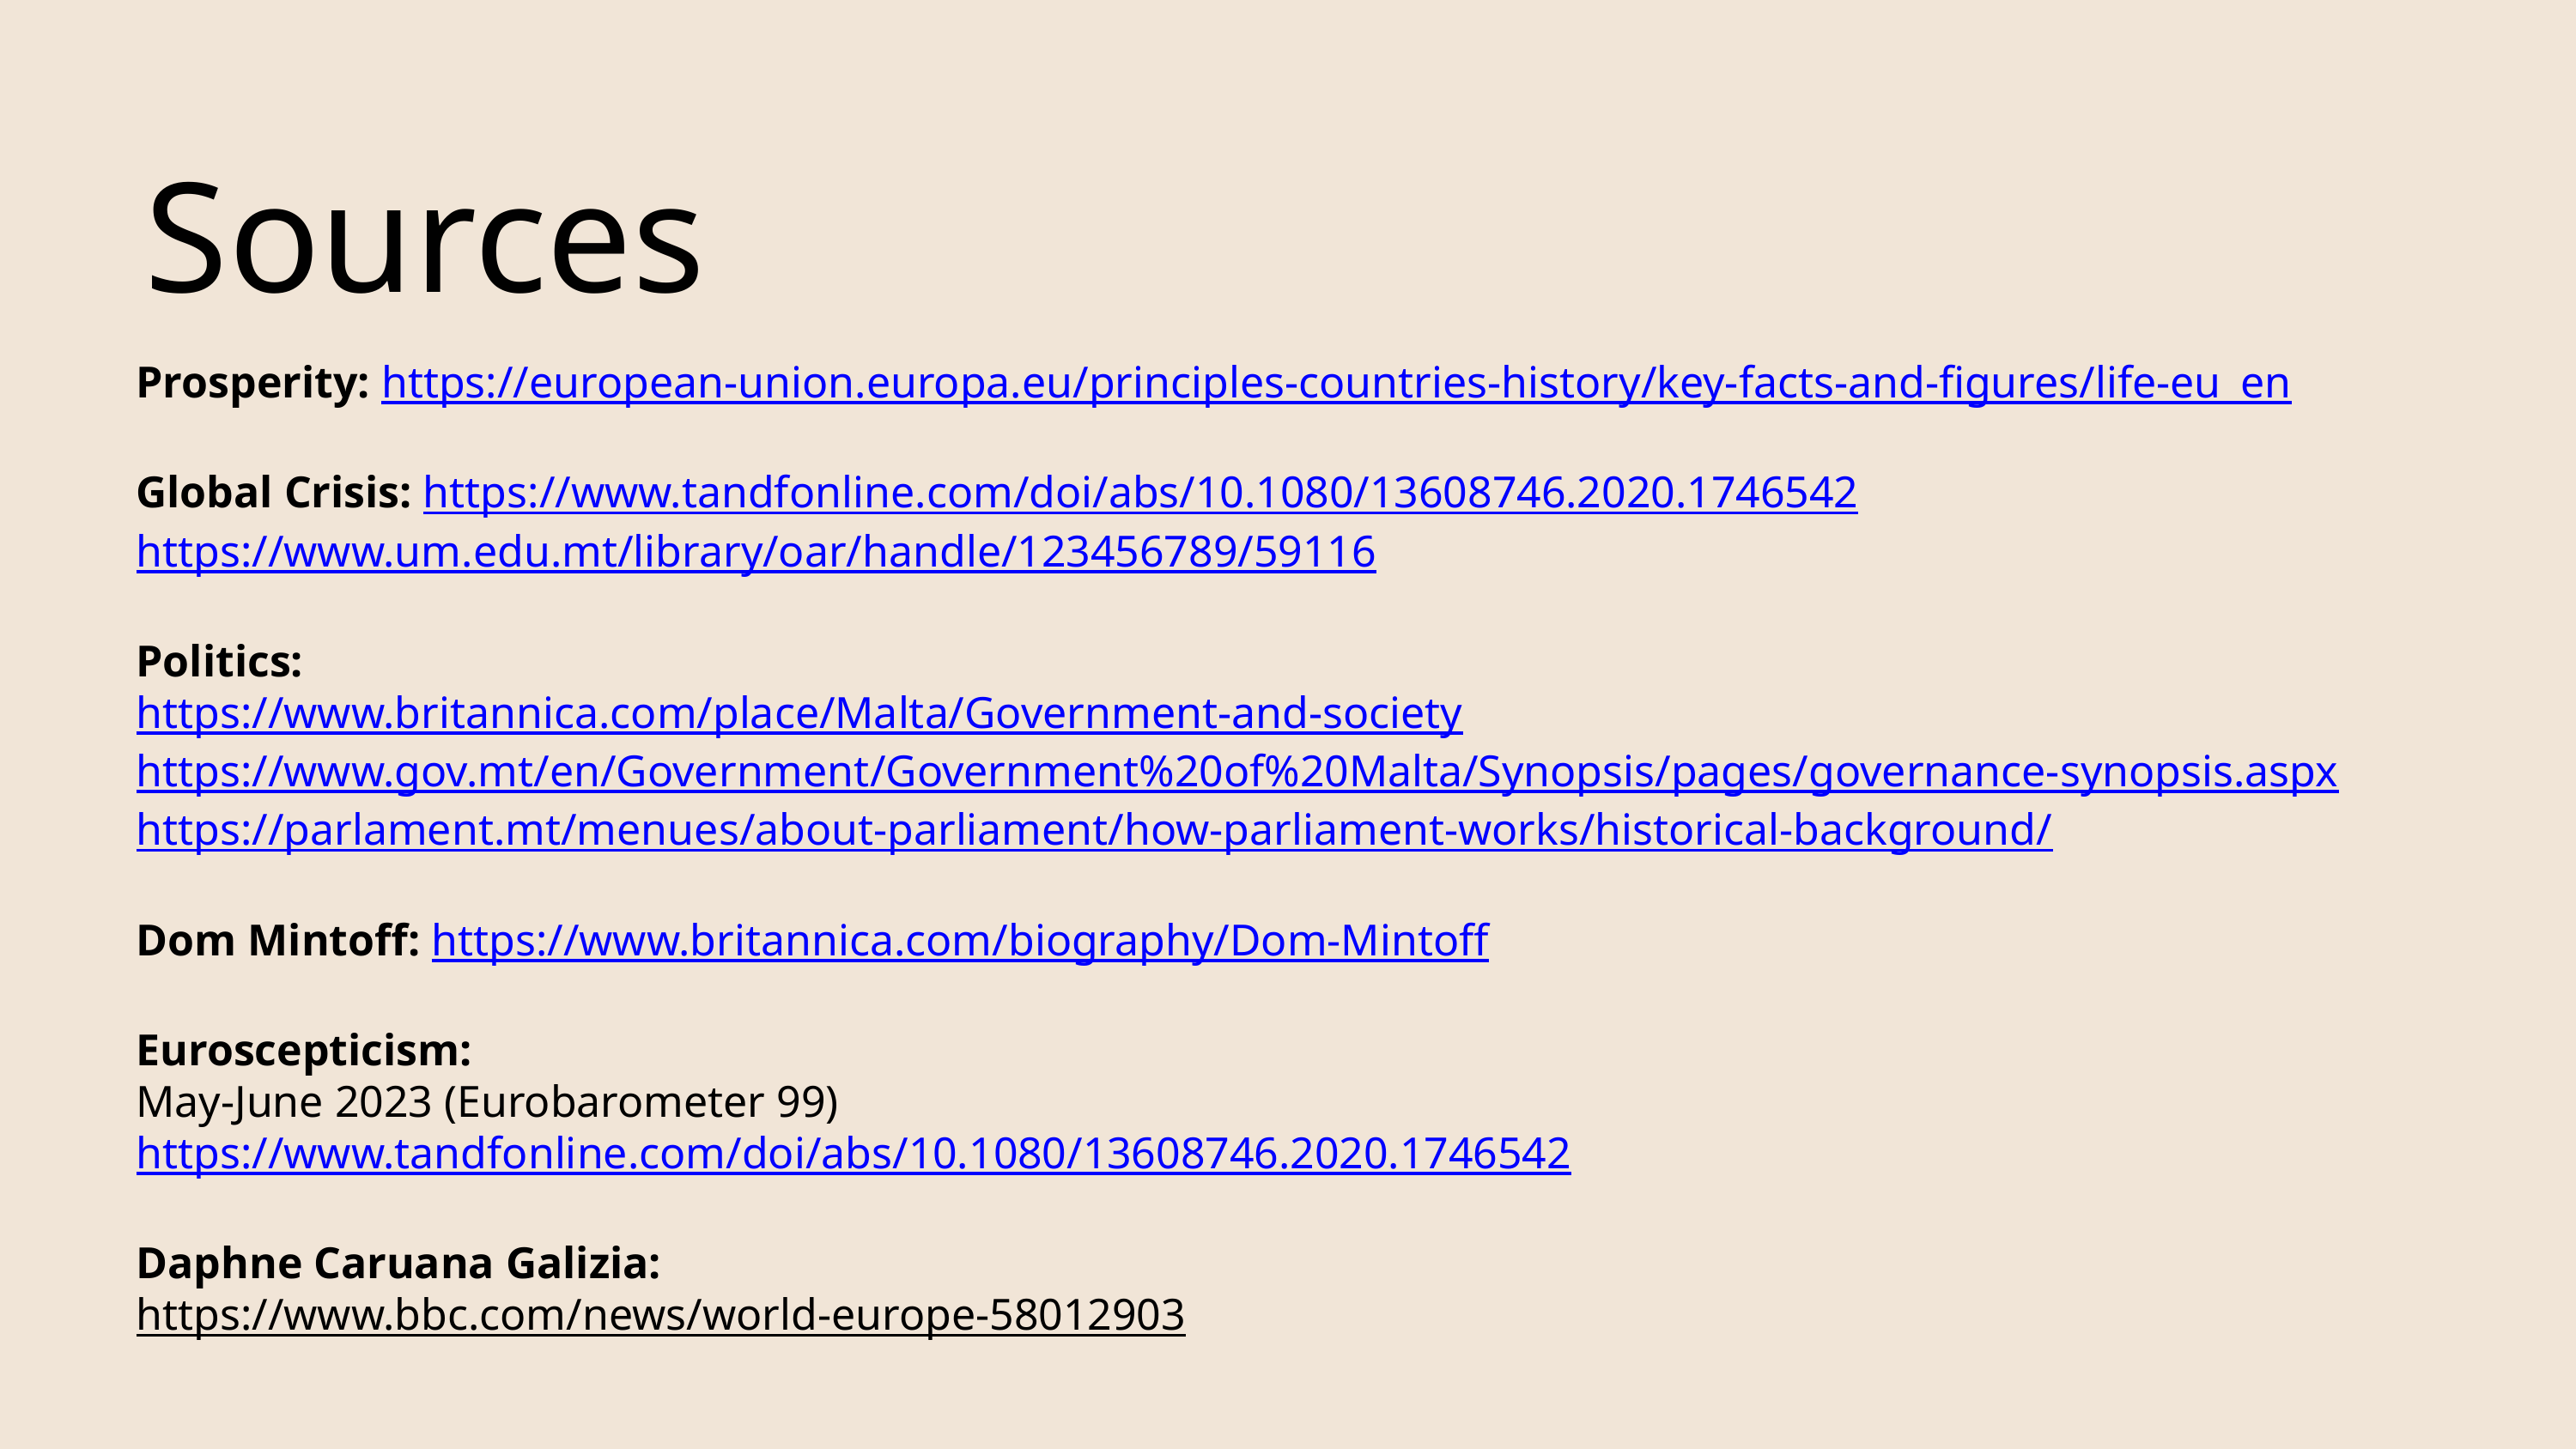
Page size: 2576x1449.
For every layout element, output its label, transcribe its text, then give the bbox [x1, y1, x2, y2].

text_box Sources [144, 110, 1400, 324]
text_box Prosperity: https://european-union.europa.eu/principles-countries-history/key-facts-and-figures/life-eu_en Global Crisis: https://www.tandfonline.com/doi/abs/10.1080/13608746.2020.1746542 https://www.um.edu.mt/library/oar/handle/123456789/59116 Politics: https://www.britannica.com/place/Malta/Government-and-society https://www.gov.mt/en/Government/Government%20of%20Malta/Synopsis/pages/governance-synopsis.aspx https://parlament.mt/menues/about-parliament/how-parliament-works/historical-background/ Dom Mintoff: https://www.britannica.com/biography/Dom-Mintoff Euroscepticism: May-June 2023 (Eurobarometer 99) https://www.tandfonline.com/doi/abs/10.1080/13608746.2020.1746542 Daphne Caruana Galizia: https://www.bbc.com/news/world-europe-58012903 [123, 349, 2453, 1449]
